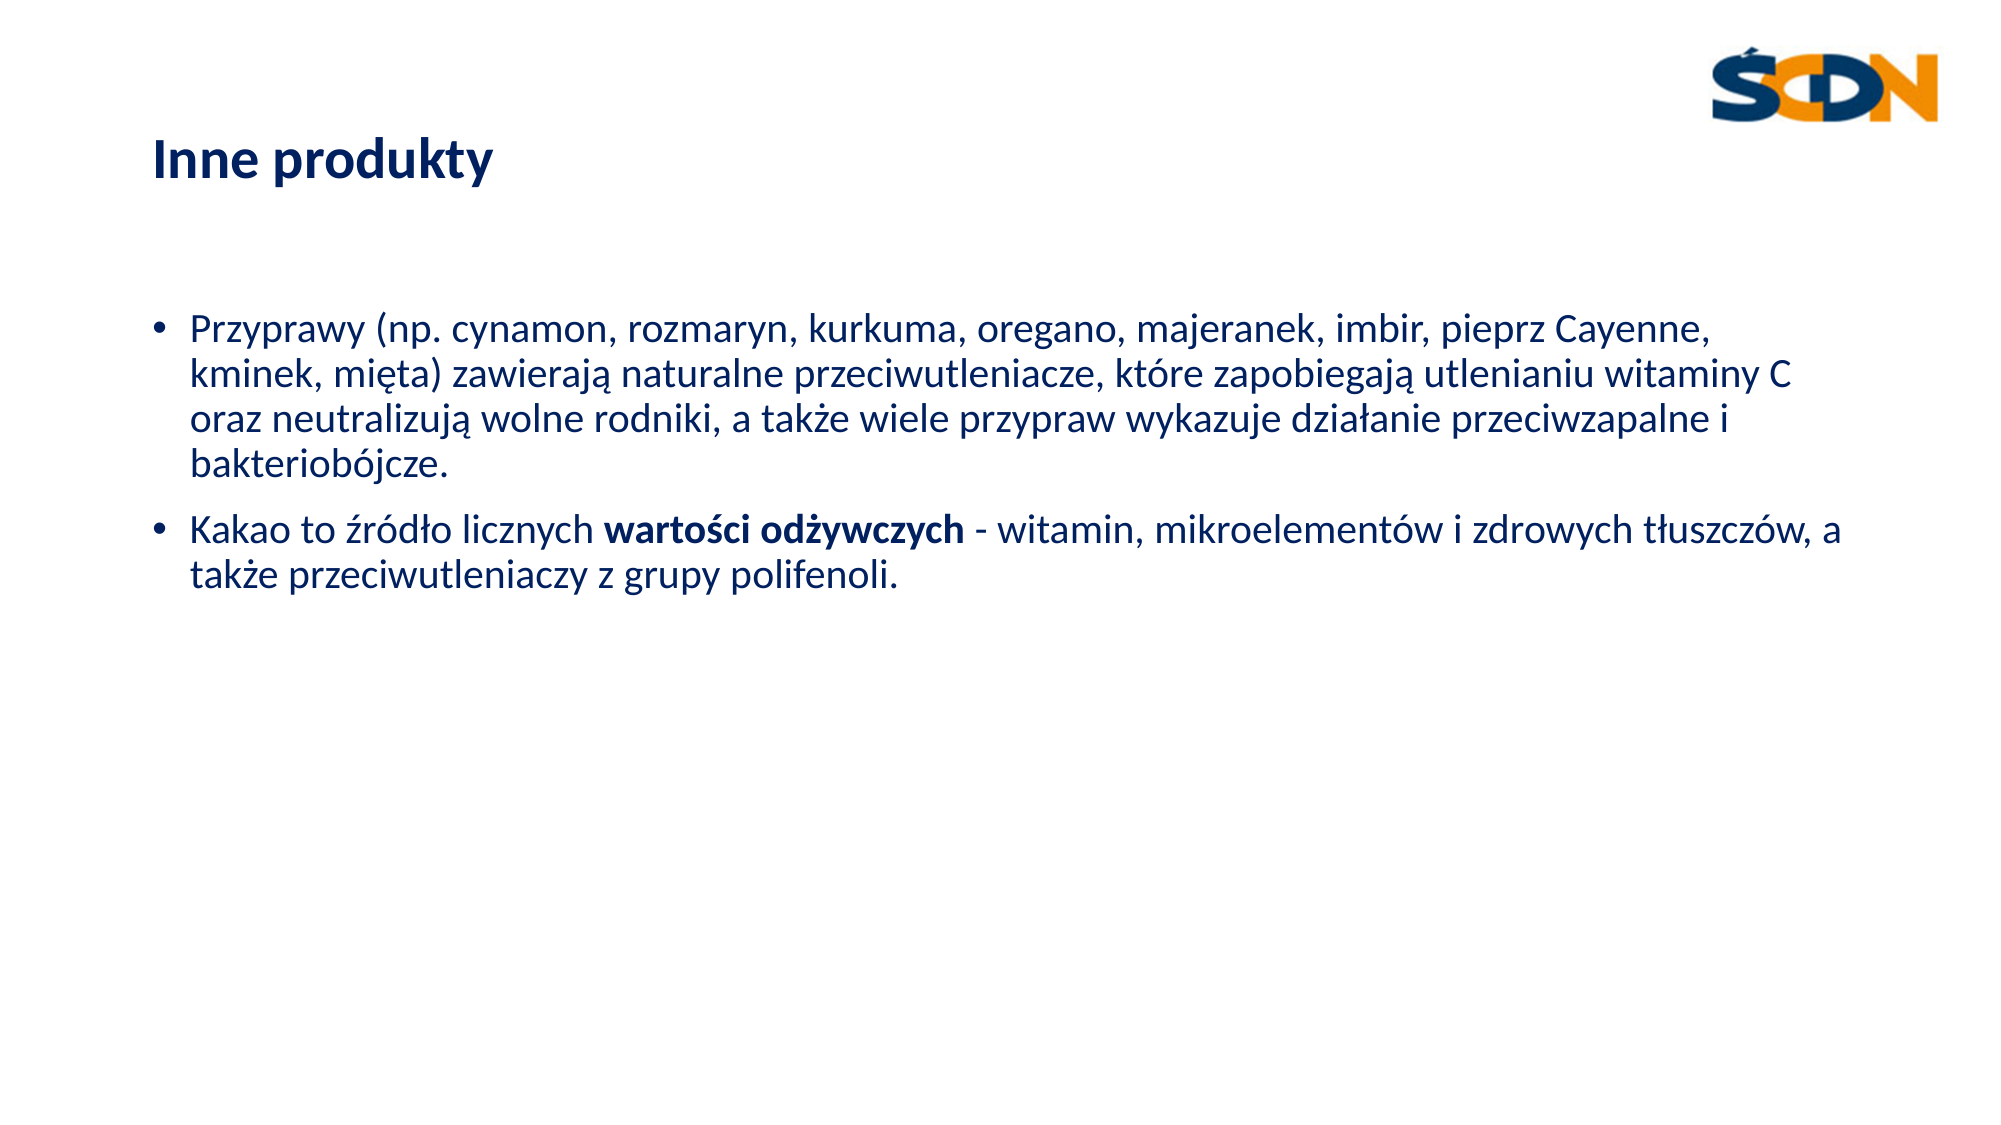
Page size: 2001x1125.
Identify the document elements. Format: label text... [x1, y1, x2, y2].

list Przyprawy (np. cynamon, rozmaryn, kurkuma, oregano, majeranek, imbir, pieprz Cayenne, kminek, mięta) zawierają naturalne przeciwutleniacze, które zapobiegają utlenianiu witaminy C oraz neutralizują wolne rodniki, a także wiele przypraw wykazuje działanie przeciwzapalne i bakteriobójcze. Kakao to źródło licznych wartości odżywczych - witamin, mikroelementów i zdrowych tłuszczów, a także przeciwutleniaczy z grupy polifenoli. [137, 299, 1863, 821]
title Inne produkty [137, 85, 731, 234]
picture [1708, 21, 1944, 150]
